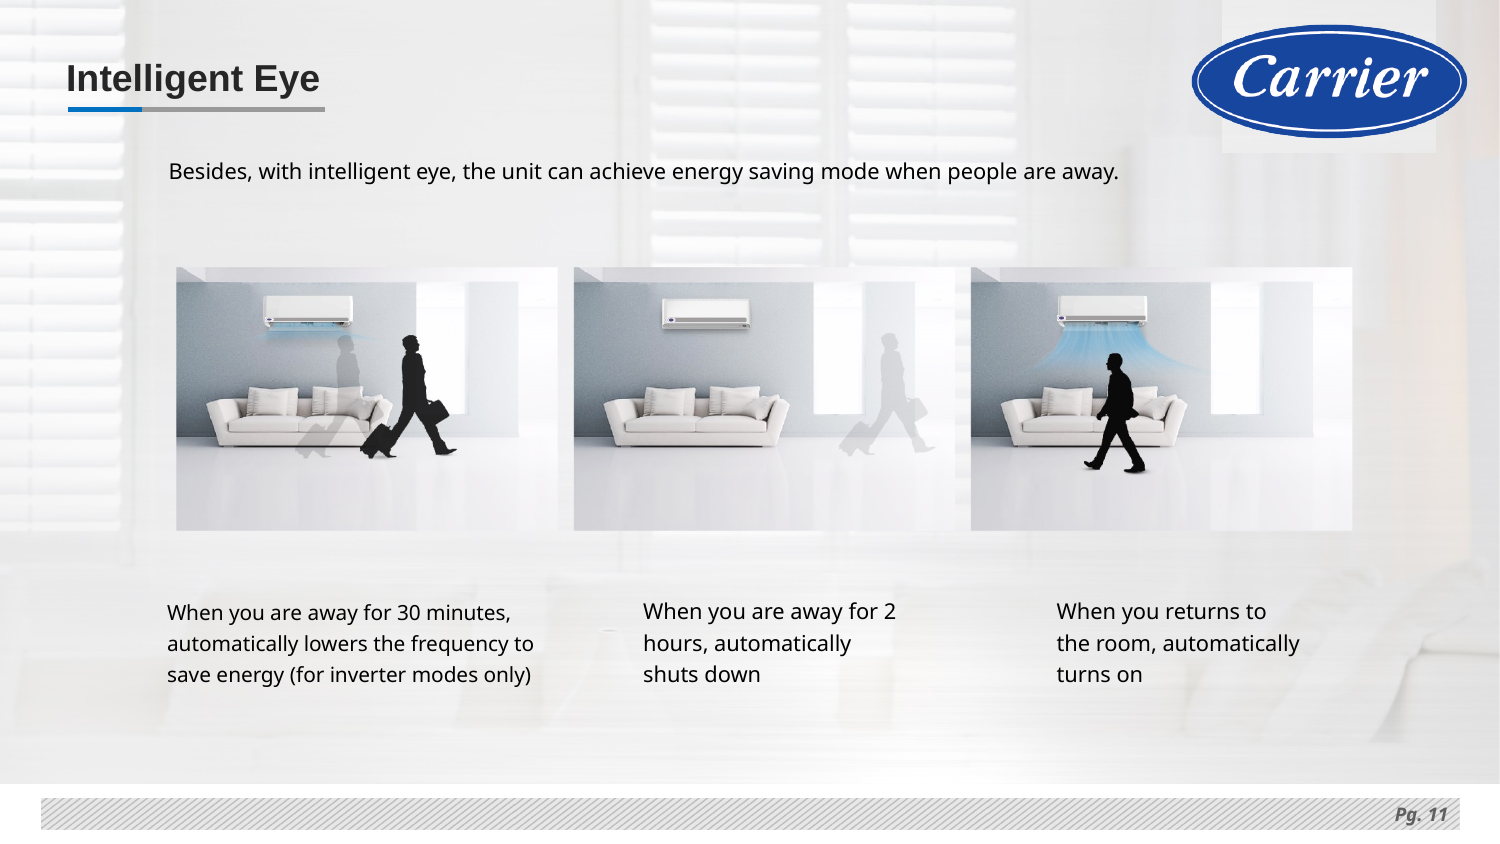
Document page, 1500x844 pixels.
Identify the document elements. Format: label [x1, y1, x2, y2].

text_box [1181, 0, 1477, 153]
picture [0, 0, 1500, 844]
